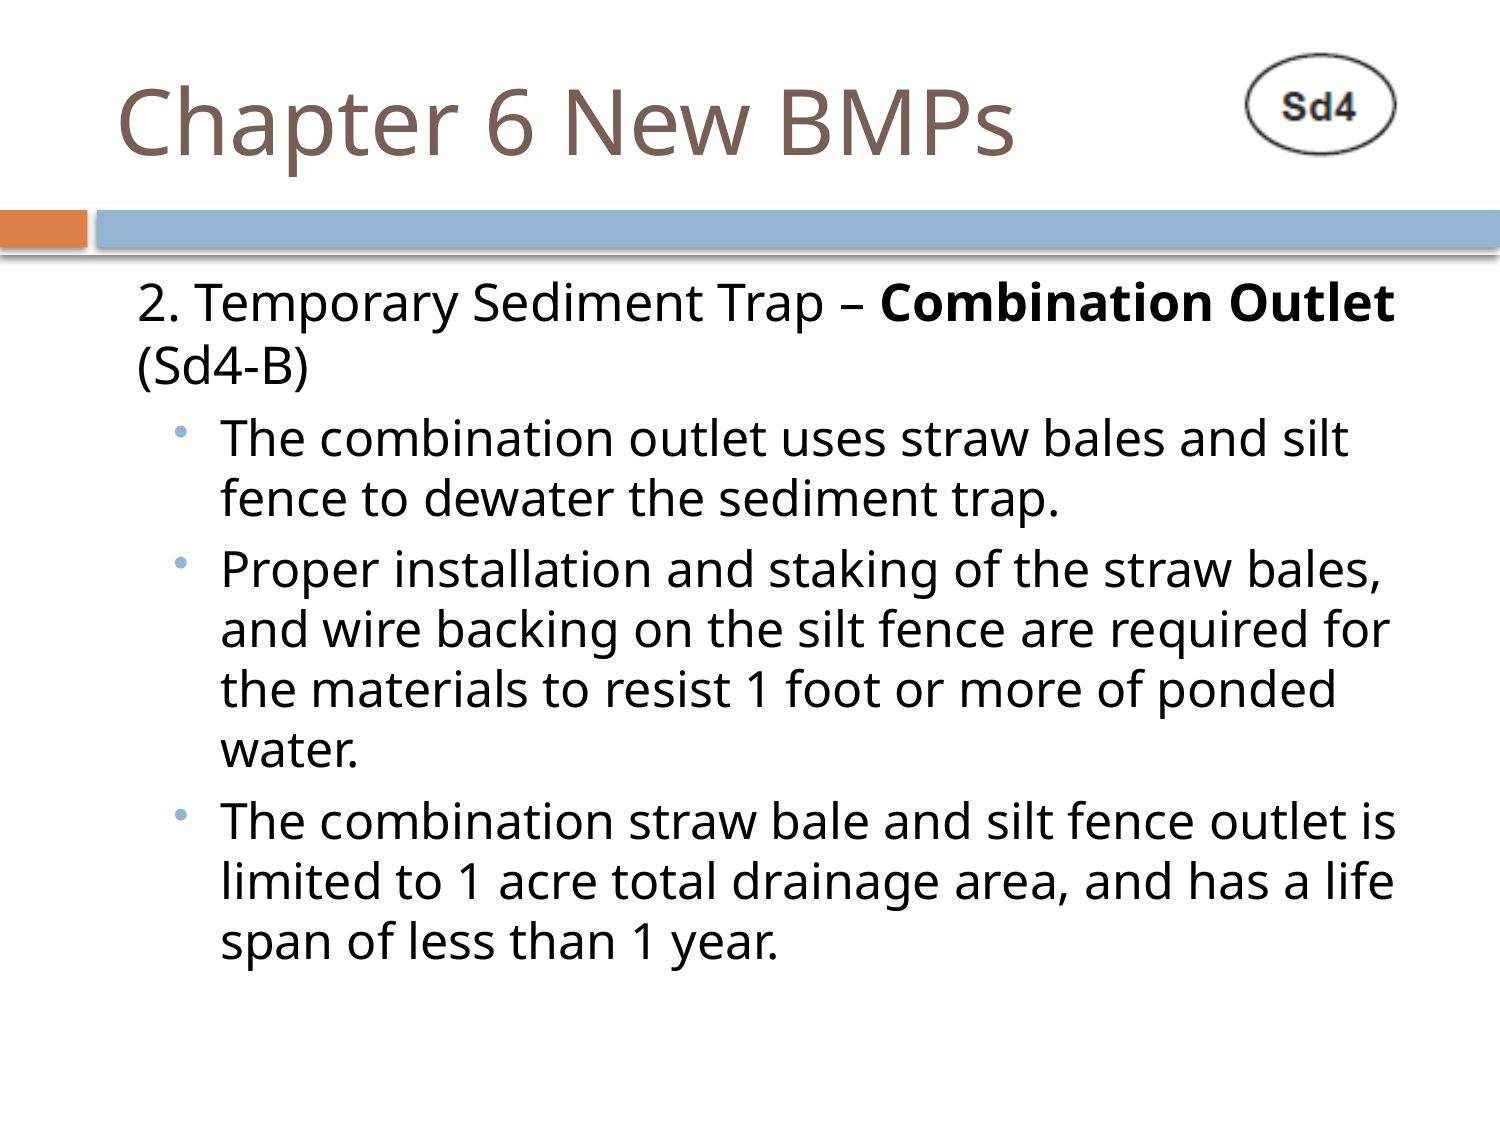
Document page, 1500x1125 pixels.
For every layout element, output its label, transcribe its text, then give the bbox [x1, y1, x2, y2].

title Chapter 6 New BMPs [100, 37, 1438, 200]
picture [1224, 49, 1407, 165]
list 2. Temporary Sediment Trap – Combination Outlet (Sd4-B) The combination outlet uses straw bales and silt fence to dewater the sediment trap. Proper installation and staking of the straw bales, and wire backing on the silt fence are required for the materials to resist 1 foot or more of ponded water. The combination straw bale and silt fence outlet is limited to 1 acre total drainage area, and has a life span of less than 1 year. [100, 262, 1438, 1000]
